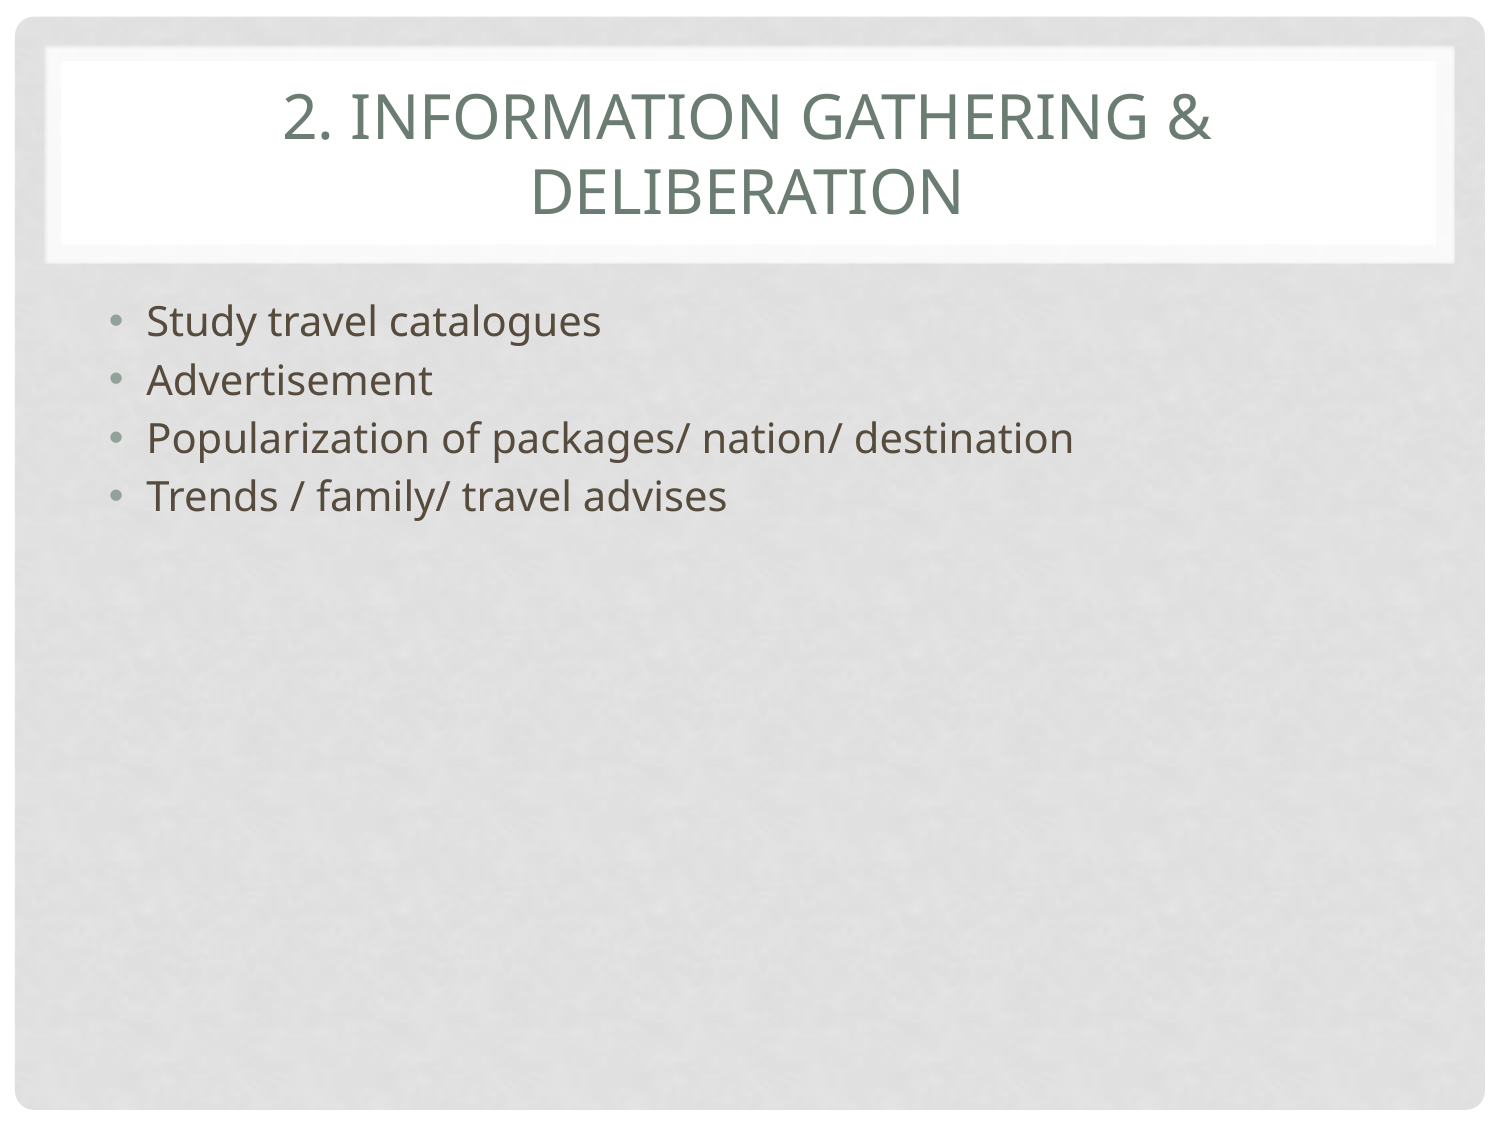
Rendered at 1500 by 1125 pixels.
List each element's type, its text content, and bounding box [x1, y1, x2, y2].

title 2. Information gathering & deliberation [69, 66, 1425, 238]
list Study travel catalogues Advertisement Popularization of packages/ nation/ destination Trends / family/ travel advises [75, 287, 1425, 1005]
